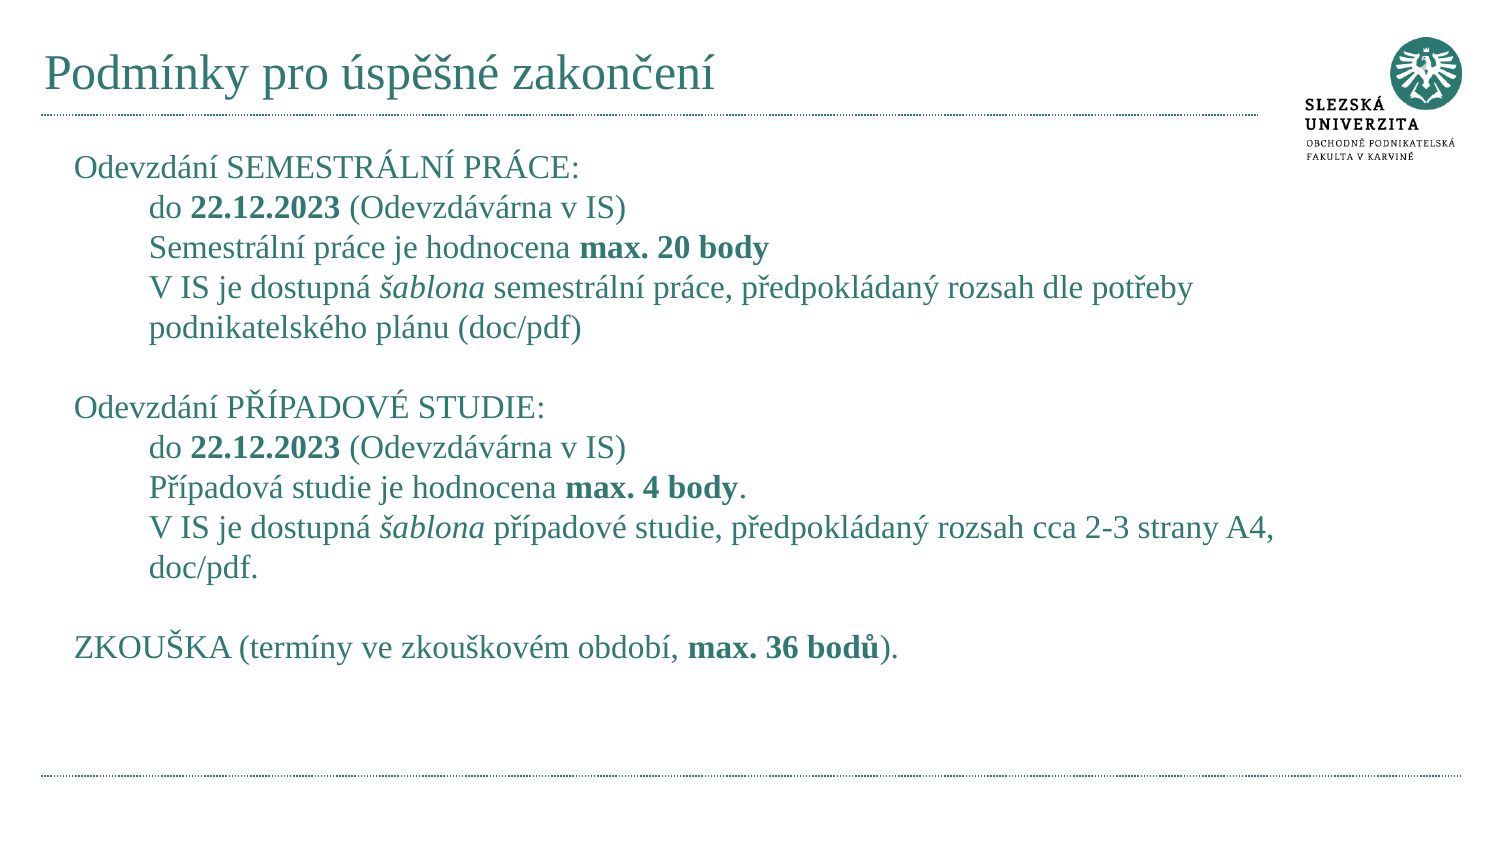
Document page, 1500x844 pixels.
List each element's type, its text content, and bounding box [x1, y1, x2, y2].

picture [1305, 37, 1462, 160]
list Odevzdání semestrální práce: do 22.12.2023 (Odevzdávárna v IS) Semestrální práce je hodnocena max. 20 body V IS je dostupná šablona semestrální práce, předpokládaný rozsah dle potřeby podnikatelského plánu (doc/pdf) Odevzdání případové studie: do 22.12.2023 (Odevzdávárna v IS) Případová studie je hodnocena max. 4 body. V IS je dostupná šablona případové studie, předpokládaný rozsah cca 2-3 strany A4, doc/pdf. ZKOUŠKA (termíny ve zkouškovém období, max. 36 bodů). [58, 138, 1329, 564]
title Podmínky pro úspěšné zakončení [29, 32, 857, 116]
